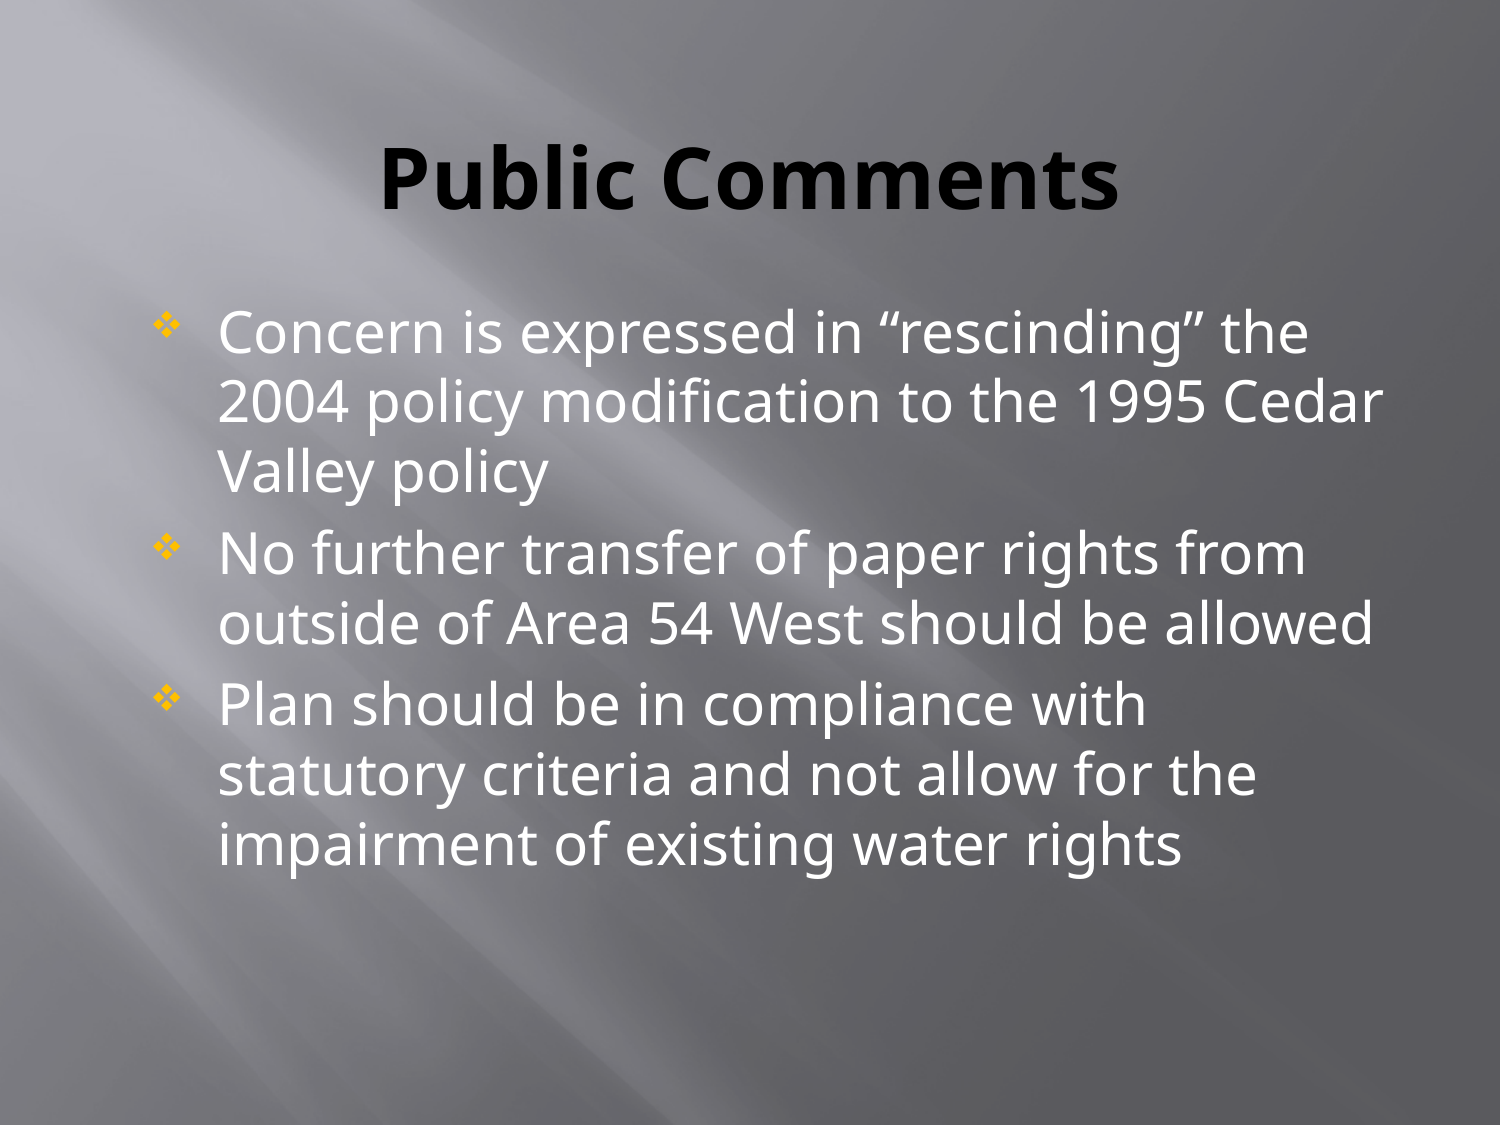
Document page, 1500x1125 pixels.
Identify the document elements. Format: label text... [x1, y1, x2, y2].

title Public Comments [200, 62, 1300, 287]
list Concern is expressed in “rescinding” the 2004 policy modification to the 1995 Cedar Valley policy No further transfer of paper rights from outside of Area 54 West should be allowed Plan should be in compliance with statutory criteria and not allow for the impairment of existing water rights [112, 287, 1413, 1025]
